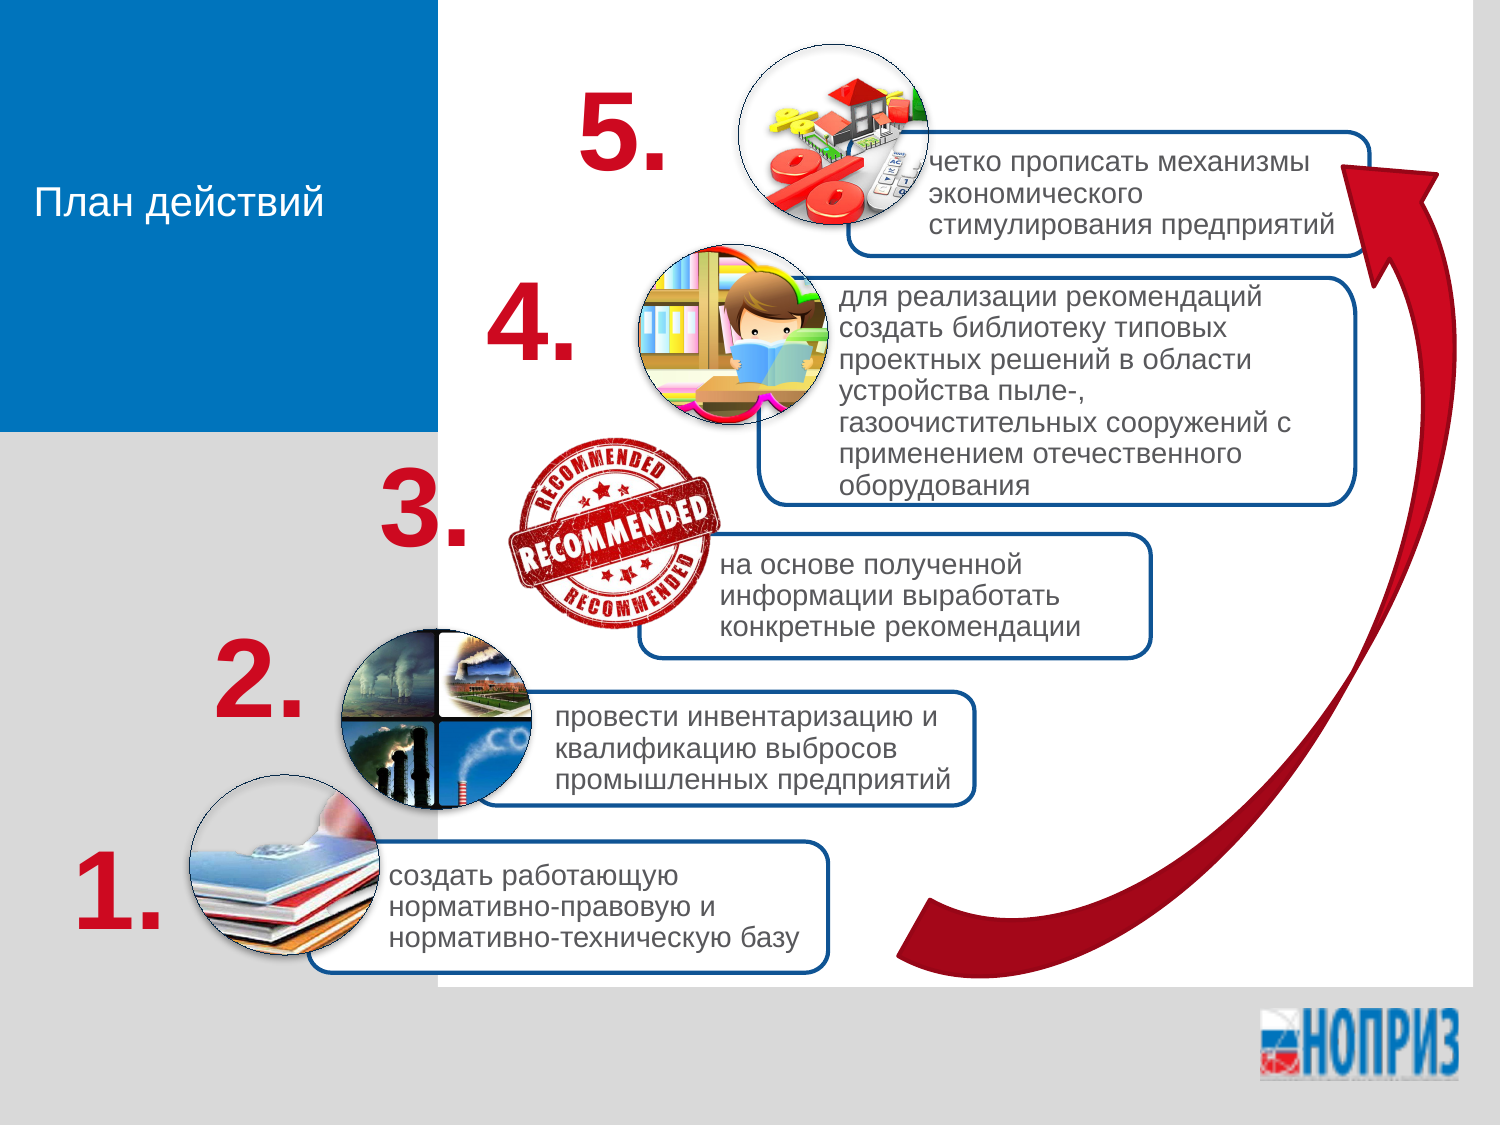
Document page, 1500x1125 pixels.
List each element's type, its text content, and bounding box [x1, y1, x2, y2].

text_box 1. [57, 809, 182, 960]
text_box 3. [363, 426, 488, 577]
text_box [341, 628, 975, 810]
title План действий [18, 0, 418, 399]
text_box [738, 44, 1370, 257]
text_box 4. [471, 240, 596, 391]
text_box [505, 434, 1151, 659]
text_box [896, 166, 1457, 979]
text_box 2. [198, 597, 323, 748]
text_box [189, 774, 829, 973]
text_box 5. [562, 50, 686, 201]
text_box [637, 244, 1356, 506]
